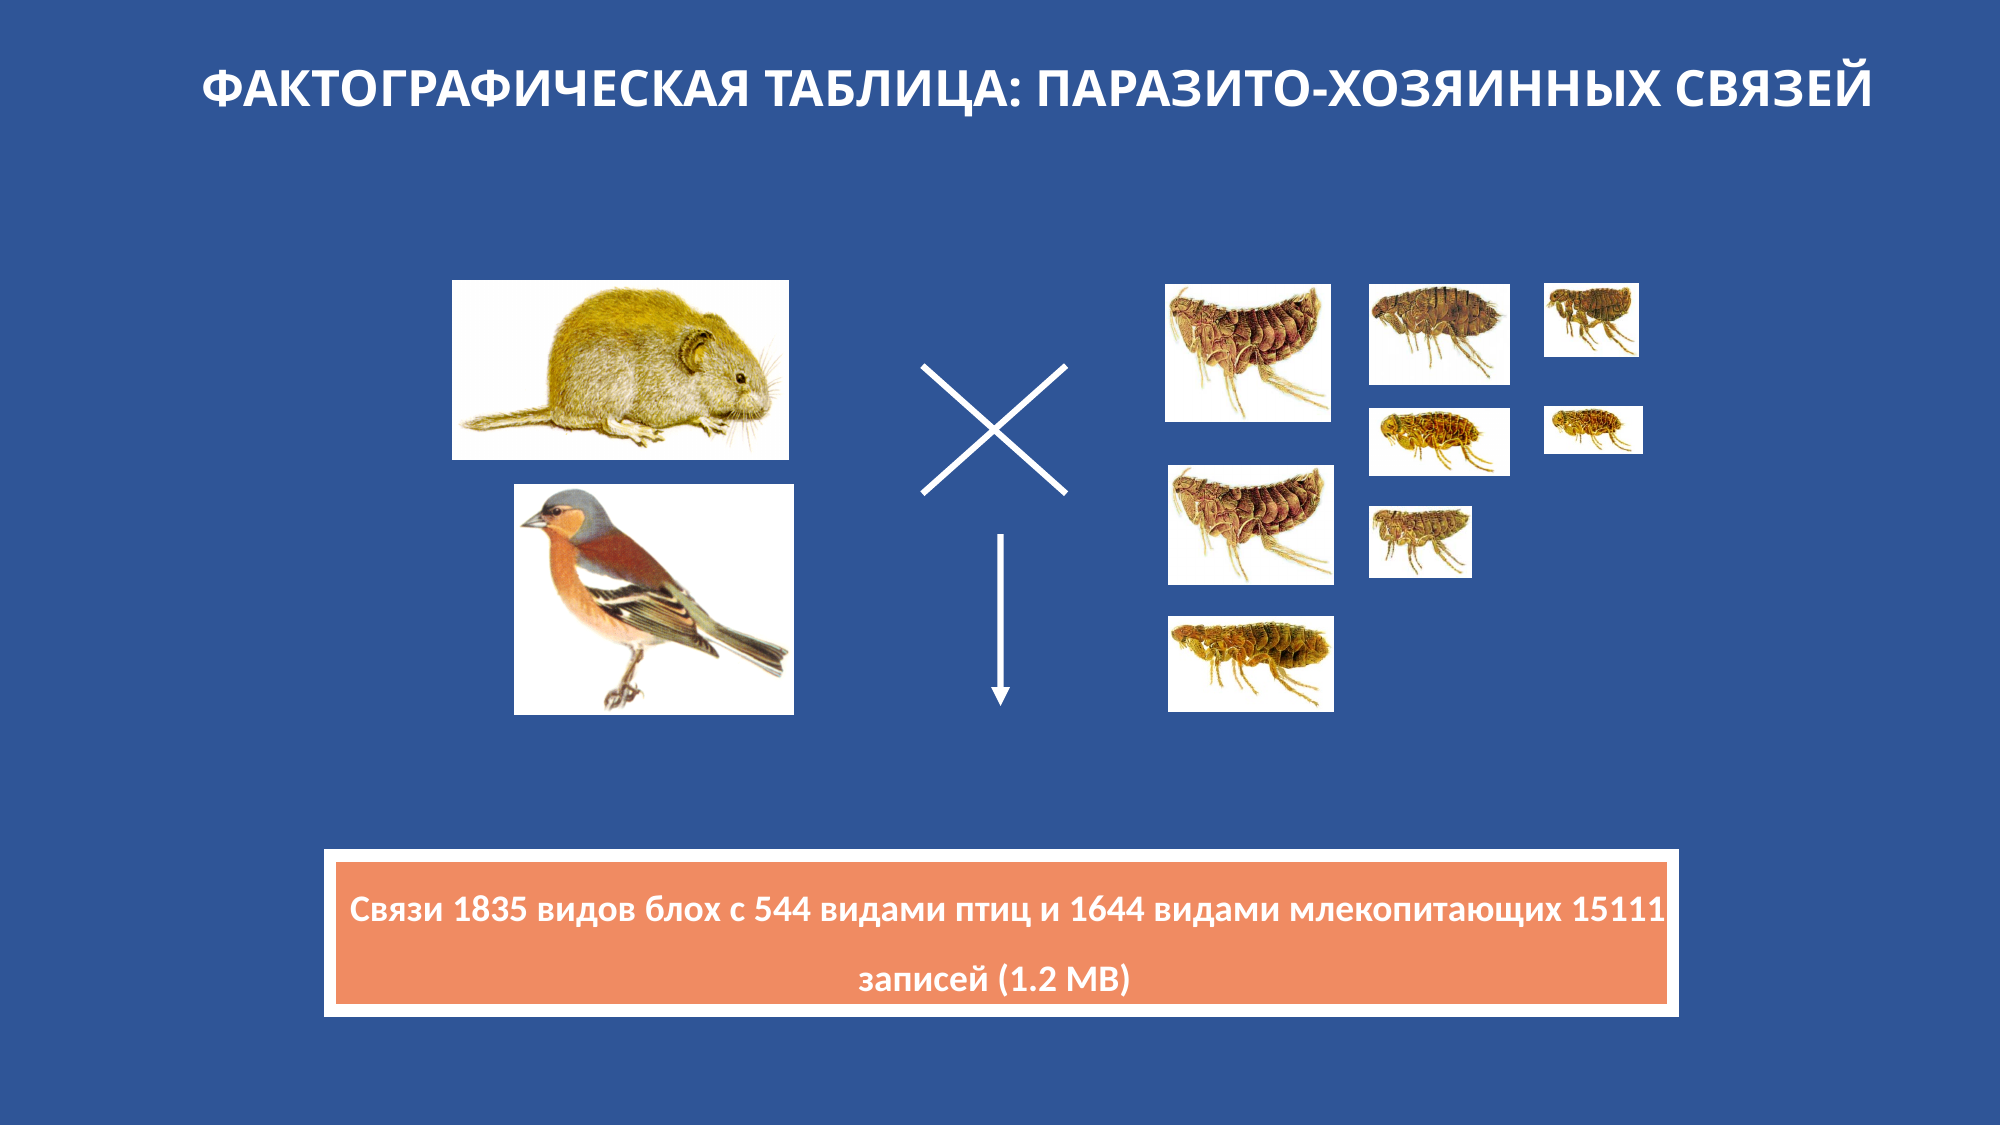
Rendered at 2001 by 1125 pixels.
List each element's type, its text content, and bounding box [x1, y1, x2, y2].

picture [1168, 465, 1334, 585]
picture [1544, 283, 1639, 357]
text_box [994, 534, 1007, 706]
picture [451, 280, 789, 460]
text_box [922, 365, 1067, 494]
picture [1165, 284, 1331, 422]
picture [1544, 406, 1643, 454]
text_box Связи 1835 видов блох с 544 видами птиц и 1644 видами млекопитающих 15111 записей (1.2 MB) [329, 855, 1673, 1011]
picture [1368, 407, 1510, 476]
title ФАКТОГРАФИЧЕСКАЯ ТАБЛИЦА: ПАРАЗИТО-ХОЗЯИННЫХ СВЯЗЕЙ [181, 55, 1896, 194]
picture [514, 484, 794, 716]
picture [1368, 284, 1510, 385]
picture [1168, 616, 1334, 712]
picture [1368, 506, 1472, 578]
